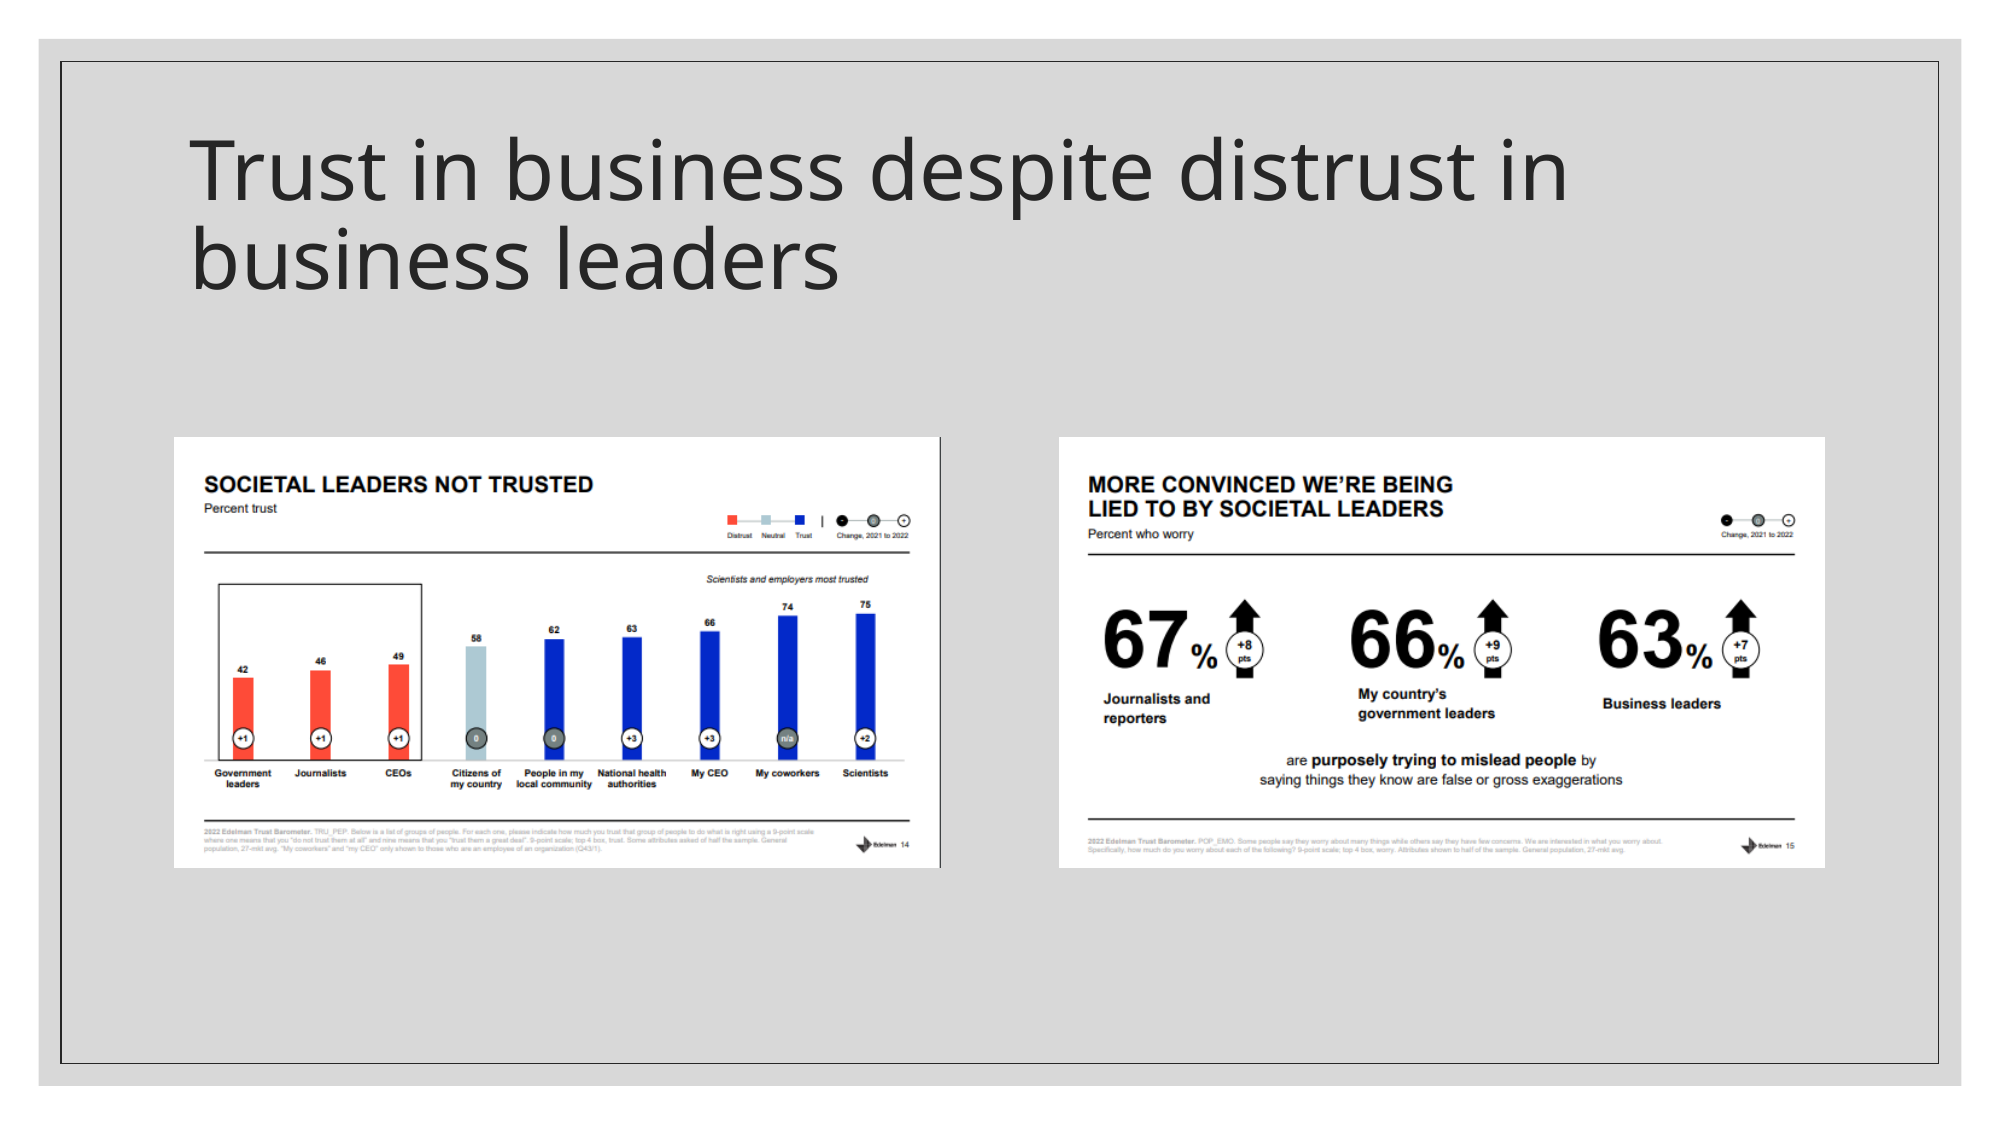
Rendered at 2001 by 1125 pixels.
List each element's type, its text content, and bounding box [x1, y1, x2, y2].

title Trust in business despite distrust in business leaders [174, 105, 1825, 331]
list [1059, 437, 1825, 868]
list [174, 437, 941, 868]
